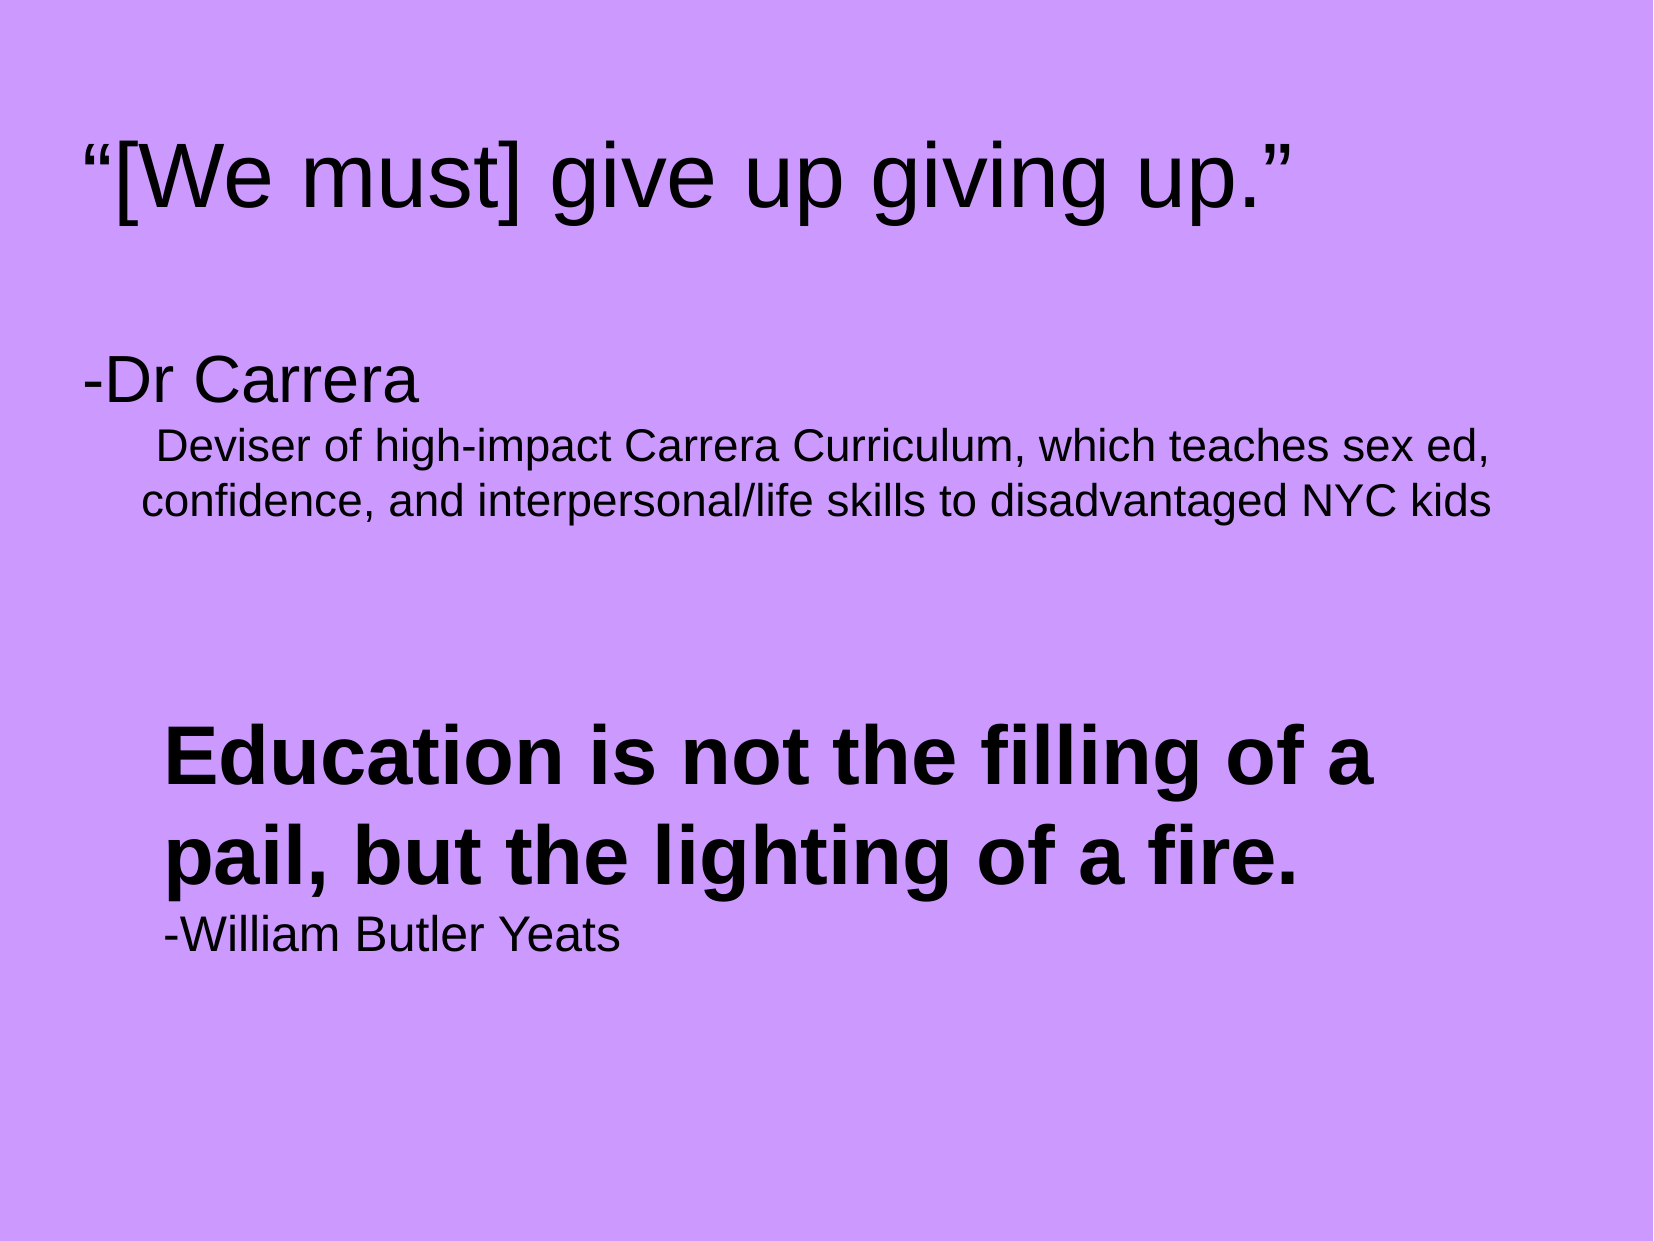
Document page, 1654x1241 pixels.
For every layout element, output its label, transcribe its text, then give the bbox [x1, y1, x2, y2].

text_box “[We must] give up giving up.” -Dr Carrera Deviser of high-impact Carrera Curriculum, which teaches sex ed, confidence, and interpersonal/life skills to disadvantaged NYC kids [82, 107, 1552, 533]
text_box Education is not the filling of a pail, but the lighting of a fire. -William Butler Yeats [148, 693, 1486, 969]
